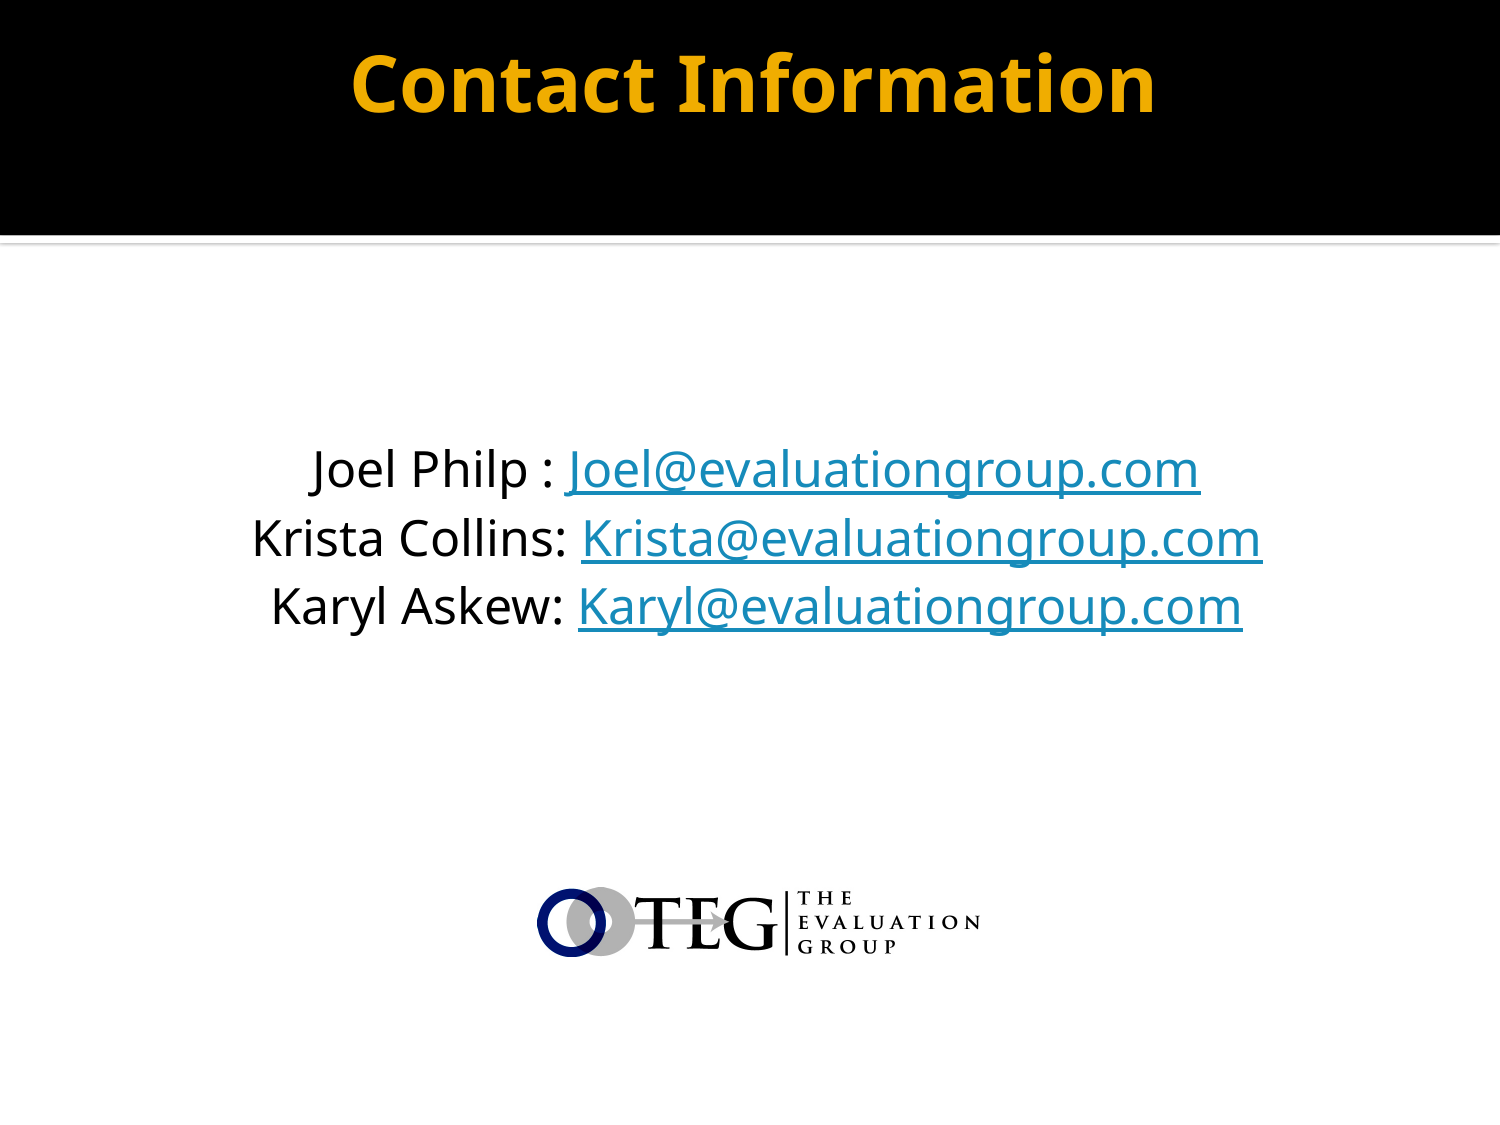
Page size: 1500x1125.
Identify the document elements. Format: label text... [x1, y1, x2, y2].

picture [537, 887, 980, 957]
title Contact Information [75, 25, 1425, 231]
list Joel Philp : Joel@evaluationgroup.com Krista Collins: Krista@evaluationgroup.com Karyl Askew: Karyl@evaluationgroup.com [75, 262, 1425, 1022]
